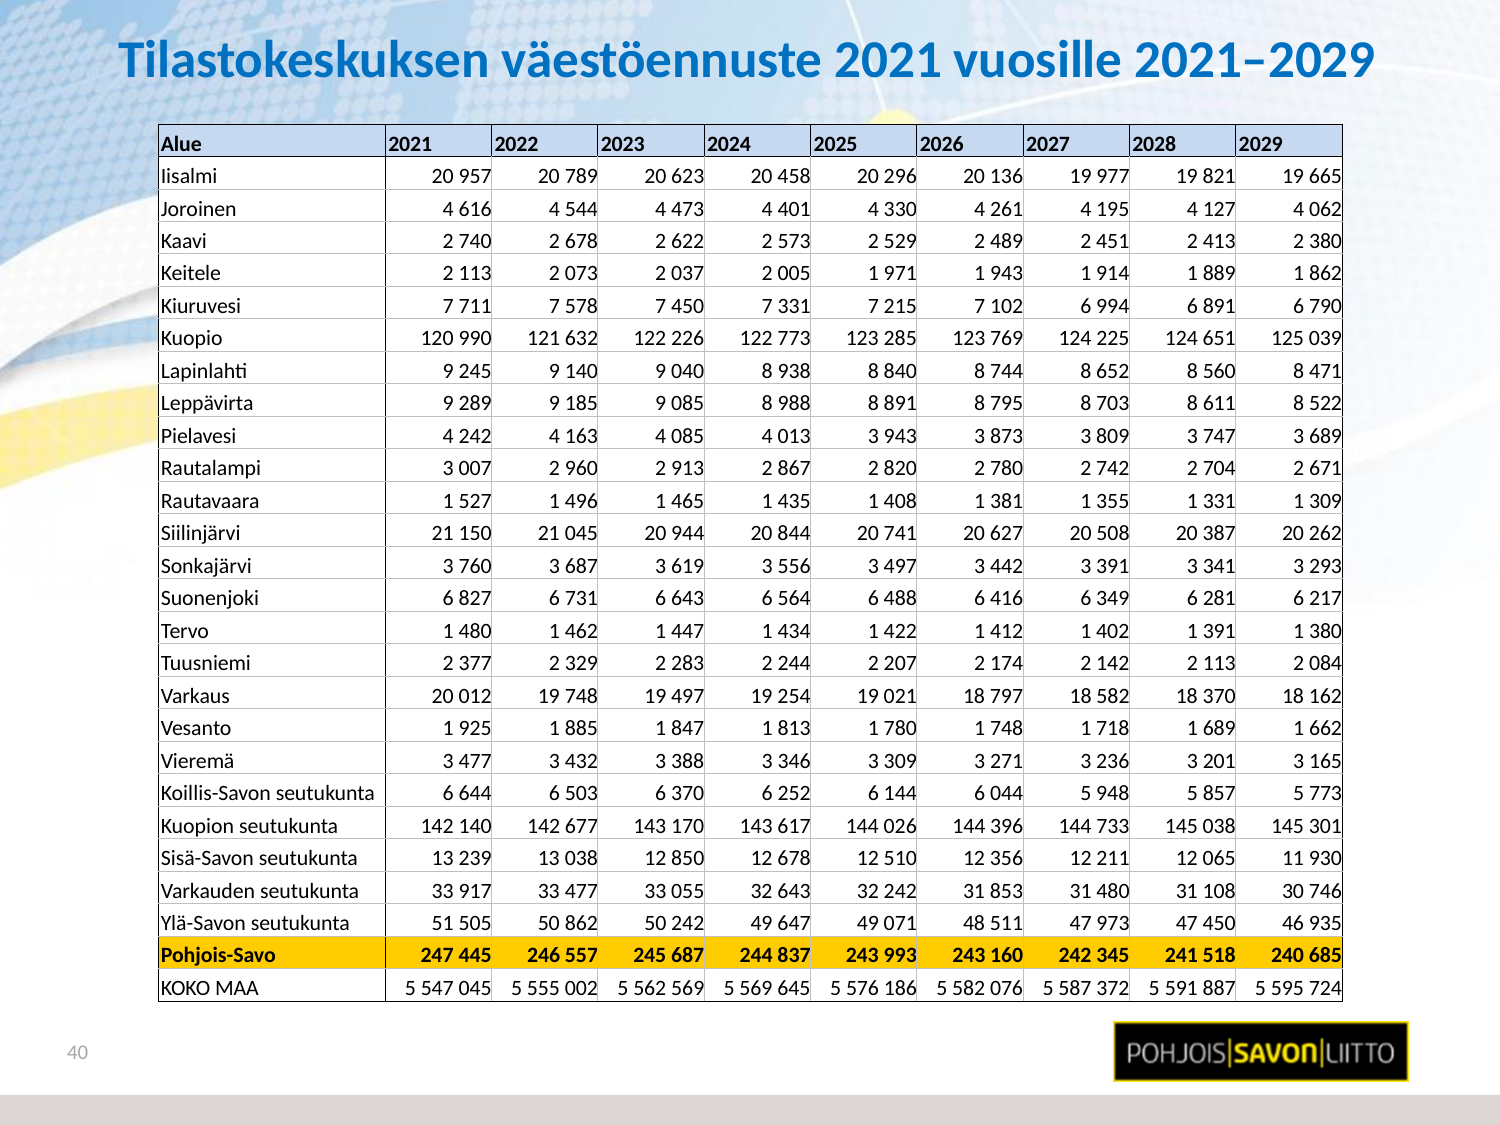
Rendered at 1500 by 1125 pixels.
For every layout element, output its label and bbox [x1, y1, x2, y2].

table_cell [917, 222, 1023, 253]
table_cell [1024, 904, 1129, 936]
table_cell [598, 774, 704, 806]
table_cell [917, 482, 1023, 513]
table_cell [705, 449, 810, 481]
table_cell [159, 352, 385, 383]
table_cell [1024, 872, 1129, 903]
table_cell [386, 514, 491, 546]
table_header [386, 125, 491, 156]
table_cell [1130, 482, 1235, 513]
table_cell [705, 157, 810, 189]
table_cell [159, 937, 385, 968]
table_cell [159, 807, 385, 838]
table_cell [386, 482, 491, 513]
table_cell [386, 254, 491, 286]
table_cell [1130, 579, 1235, 611]
table_cell [492, 319, 597, 351]
table_cell [705, 222, 810, 253]
table_cell [159, 969, 385, 1001]
table_cell [386, 579, 491, 611]
table_cell [811, 969, 916, 1001]
table_cell [492, 482, 597, 513]
table_cell [811, 482, 916, 513]
table_cell [598, 612, 704, 643]
table_cell [811, 514, 916, 546]
table_cell [1024, 807, 1129, 838]
table_cell [1024, 157, 1129, 189]
table_cell [705, 254, 810, 286]
table_header [1024, 125, 1129, 156]
table_cell [598, 254, 704, 286]
table_cell [159, 222, 385, 253]
table_cell [1236, 937, 1342, 968]
table_cell [1130, 742, 1235, 773]
table_cell [1024, 514, 1129, 546]
table_cell [492, 807, 597, 838]
table_cell [705, 742, 810, 773]
table_cell [1130, 254, 1235, 286]
table_cell [1024, 190, 1129, 221]
table_cell [1024, 612, 1129, 643]
table_cell [159, 482, 385, 513]
table_cell [811, 547, 916, 578]
table_cell [811, 677, 916, 708]
table_cell [705, 547, 810, 578]
table_cell [159, 644, 385, 676]
table_cell [1130, 872, 1235, 903]
table_cell [1236, 222, 1342, 253]
table_cell [811, 612, 916, 643]
table_cell [1130, 839, 1235, 871]
table_cell [492, 969, 597, 1001]
table_cell [492, 904, 597, 936]
table_cell [1236, 319, 1342, 351]
table_cell [1130, 190, 1235, 221]
table_cell [492, 384, 597, 416]
table_cell [1024, 319, 1129, 351]
table_cell [1024, 677, 1129, 708]
table_cell [1236, 352, 1342, 383]
table_cell [811, 872, 916, 903]
table_cell [1024, 417, 1129, 448]
table_cell [1130, 157, 1235, 189]
title [103, 0, 1397, 121]
table_cell [705, 709, 810, 741]
table_cell [386, 352, 491, 383]
table_cell [917, 969, 1023, 1001]
table_cell [492, 352, 597, 383]
table_cell [492, 612, 597, 643]
table_cell [811, 190, 916, 221]
table_cell [1130, 352, 1235, 383]
table_cell [386, 774, 491, 806]
table_cell [705, 644, 810, 676]
table_cell [917, 742, 1023, 773]
table_cell [492, 417, 597, 448]
table_cell [811, 352, 916, 383]
table_cell [917, 579, 1023, 611]
table_cell [1130, 709, 1235, 741]
table_cell [492, 677, 597, 708]
table_cell [917, 157, 1023, 189]
table_cell [811, 839, 916, 871]
table_cell [492, 774, 597, 806]
table_header [492, 125, 597, 156]
table_cell [811, 579, 916, 611]
table_cell [598, 514, 704, 546]
table_cell [917, 514, 1023, 546]
table_cell [1236, 579, 1342, 611]
table_cell [492, 644, 597, 676]
table_cell [705, 319, 810, 351]
table_cell [917, 319, 1023, 351]
table_cell [598, 482, 704, 513]
table_cell [159, 384, 385, 416]
table_cell [492, 254, 597, 286]
table_cell [1236, 677, 1342, 708]
table_cell [705, 612, 810, 643]
table_cell [1236, 449, 1342, 481]
table_cell [1024, 482, 1129, 513]
table_cell [1130, 807, 1235, 838]
table_cell [917, 774, 1023, 806]
table_cell [386, 969, 491, 1001]
table_cell [811, 417, 916, 448]
table_cell [1024, 254, 1129, 286]
table_cell [386, 417, 491, 448]
table_cell [705, 190, 810, 221]
table_cell [705, 839, 810, 871]
table_header [598, 125, 704, 156]
table_cell [1130, 612, 1235, 643]
table_cell [598, 677, 704, 708]
table_cell [1024, 352, 1129, 383]
table_cell [386, 872, 491, 903]
table_cell [1130, 547, 1235, 578]
table_cell [917, 384, 1023, 416]
table_cell [917, 937, 1023, 968]
table_cell [705, 872, 810, 903]
table_cell [159, 677, 385, 708]
table_cell [811, 157, 916, 189]
table_cell [598, 969, 704, 1001]
table_cell [598, 644, 704, 676]
table_cell [598, 384, 704, 416]
table_cell [1024, 774, 1129, 806]
table_cell [1024, 384, 1129, 416]
table_cell [1236, 514, 1342, 546]
table_cell [1236, 904, 1342, 936]
table_cell [1130, 937, 1235, 968]
table_cell [1024, 449, 1129, 481]
table_cell [598, 872, 704, 903]
table_cell [917, 612, 1023, 643]
table_cell [811, 937, 916, 968]
table_cell [386, 677, 491, 708]
table_header [159, 125, 385, 156]
table_cell [492, 190, 597, 221]
table_cell [705, 482, 810, 513]
table_cell [159, 157, 385, 189]
table_cell [598, 449, 704, 481]
table_cell [492, 839, 597, 871]
table_cell [917, 287, 1023, 318]
table_cell [1024, 839, 1129, 871]
table_header [1130, 125, 1235, 156]
picture [0, 0, 1500, 648]
table_cell [1024, 969, 1129, 1001]
table_cell [386, 449, 491, 481]
table_cell [1130, 969, 1235, 1001]
table_cell [917, 807, 1023, 838]
table_cell [1236, 742, 1342, 773]
table_header [811, 125, 916, 156]
table_cell [811, 319, 916, 351]
table_cell [811, 644, 916, 676]
table_cell [705, 904, 810, 936]
table_cell [159, 514, 385, 546]
table_cell [811, 742, 916, 773]
table_cell [598, 742, 704, 773]
table_cell [1236, 839, 1342, 871]
table_cell [811, 254, 916, 286]
table_cell [705, 969, 810, 1001]
table_cell [492, 547, 597, 578]
table_cell [1024, 742, 1129, 773]
table_cell [1236, 547, 1342, 578]
table_cell [705, 417, 810, 448]
table_cell [917, 449, 1023, 481]
table_cell [598, 190, 704, 221]
table_cell [1024, 222, 1129, 253]
table_cell [917, 709, 1023, 741]
table_cell [1024, 579, 1129, 611]
table_cell [386, 190, 491, 221]
table_cell [1130, 319, 1235, 351]
table_cell [705, 807, 810, 838]
table_cell [598, 579, 704, 611]
table_cell [1236, 384, 1342, 416]
table_cell [492, 449, 597, 481]
table_cell [598, 904, 704, 936]
table_cell [1024, 644, 1129, 676]
table_cell [159, 254, 385, 286]
table_cell [159, 839, 385, 871]
table_cell [598, 937, 704, 968]
table_cell [598, 352, 704, 383]
table_cell [1130, 287, 1235, 318]
table_cell [1236, 254, 1342, 286]
table_cell [811, 807, 916, 838]
table_cell [705, 937, 810, 968]
table_cell [1236, 190, 1342, 221]
table_cell [386, 319, 491, 351]
table_cell [598, 547, 704, 578]
table_cell [492, 579, 597, 611]
table_cell [705, 352, 810, 383]
table_cell [917, 904, 1023, 936]
table_cell [598, 807, 704, 838]
table_cell [1236, 612, 1342, 643]
table_cell [598, 709, 704, 741]
table_cell [1236, 709, 1342, 741]
table_cell [492, 157, 597, 189]
table_cell [1236, 287, 1342, 318]
table_cell [811, 709, 916, 741]
table_cell [917, 254, 1023, 286]
table_cell [917, 352, 1023, 383]
table_cell [917, 417, 1023, 448]
table_cell [1130, 417, 1235, 448]
table_header [705, 125, 810, 156]
table_cell [705, 774, 810, 806]
table_cell [917, 677, 1023, 708]
table_cell [159, 319, 385, 351]
table_cell [1024, 937, 1129, 968]
table_cell [159, 547, 385, 578]
table_cell [159, 579, 385, 611]
table_cell [159, 709, 385, 741]
table_cell [917, 872, 1023, 903]
slide_number [36, 1021, 104, 1082]
table_cell [917, 547, 1023, 578]
table_cell [386, 937, 491, 968]
table_cell [811, 287, 916, 318]
table_cell [386, 742, 491, 773]
table_cell [159, 417, 385, 448]
table_cell [1236, 969, 1342, 1001]
table_cell [386, 807, 491, 838]
table_cell [598, 157, 704, 189]
table_cell [492, 222, 597, 253]
table_cell [705, 579, 810, 611]
table_cell [811, 222, 916, 253]
table_cell [1024, 709, 1129, 741]
table_cell [1130, 514, 1235, 546]
table_cell [159, 872, 385, 903]
table_header [917, 125, 1023, 156]
table_cell [705, 384, 810, 416]
table_cell [1130, 904, 1235, 936]
table_cell [386, 709, 491, 741]
table_cell [386, 904, 491, 936]
table_cell [917, 839, 1023, 871]
table_cell [598, 222, 704, 253]
table_cell [492, 514, 597, 546]
table_cell [492, 709, 597, 741]
table_cell [386, 287, 491, 318]
table_cell [1130, 222, 1235, 253]
table_cell [1236, 482, 1342, 513]
table_cell [1130, 644, 1235, 676]
table_cell [1130, 384, 1235, 416]
table_cell [159, 904, 385, 936]
table_cell [1236, 807, 1342, 838]
table_cell [1024, 287, 1129, 318]
table_cell [159, 774, 385, 806]
table_cell [917, 190, 1023, 221]
table_cell [386, 222, 491, 253]
table_cell [1236, 157, 1342, 189]
table_cell [598, 417, 704, 448]
table_cell [1236, 872, 1342, 903]
table_cell [159, 449, 385, 481]
table_cell [492, 872, 597, 903]
table_cell [492, 287, 597, 318]
table_cell [492, 742, 597, 773]
table_cell [159, 190, 385, 221]
table_cell [1130, 677, 1235, 708]
table_cell [1236, 774, 1342, 806]
table_cell [159, 612, 385, 643]
table_cell [811, 384, 916, 416]
table_cell [386, 157, 491, 189]
table_cell [386, 839, 491, 871]
table_cell [705, 677, 810, 708]
table_cell [159, 287, 385, 318]
table_cell [811, 904, 916, 936]
table_cell [598, 839, 704, 871]
table_cell [598, 319, 704, 351]
table_cell [917, 644, 1023, 676]
table_cell [705, 514, 810, 546]
table_cell [1236, 644, 1342, 676]
table_cell [1130, 774, 1235, 806]
table_cell [811, 774, 916, 806]
table_cell [1236, 417, 1342, 448]
table_cell [705, 287, 810, 318]
table_cell [386, 547, 491, 578]
table_header [1236, 125, 1342, 156]
table_cell [811, 449, 916, 481]
table_cell [386, 384, 491, 416]
table_cell [1130, 449, 1235, 481]
picture [1113, 1021, 1409, 1082]
table_cell [598, 287, 704, 318]
table_cell [386, 612, 491, 643]
table_cell [1024, 547, 1129, 578]
table_cell [492, 937, 597, 968]
table_cell [386, 644, 491, 676]
table_cell [159, 742, 385, 773]
